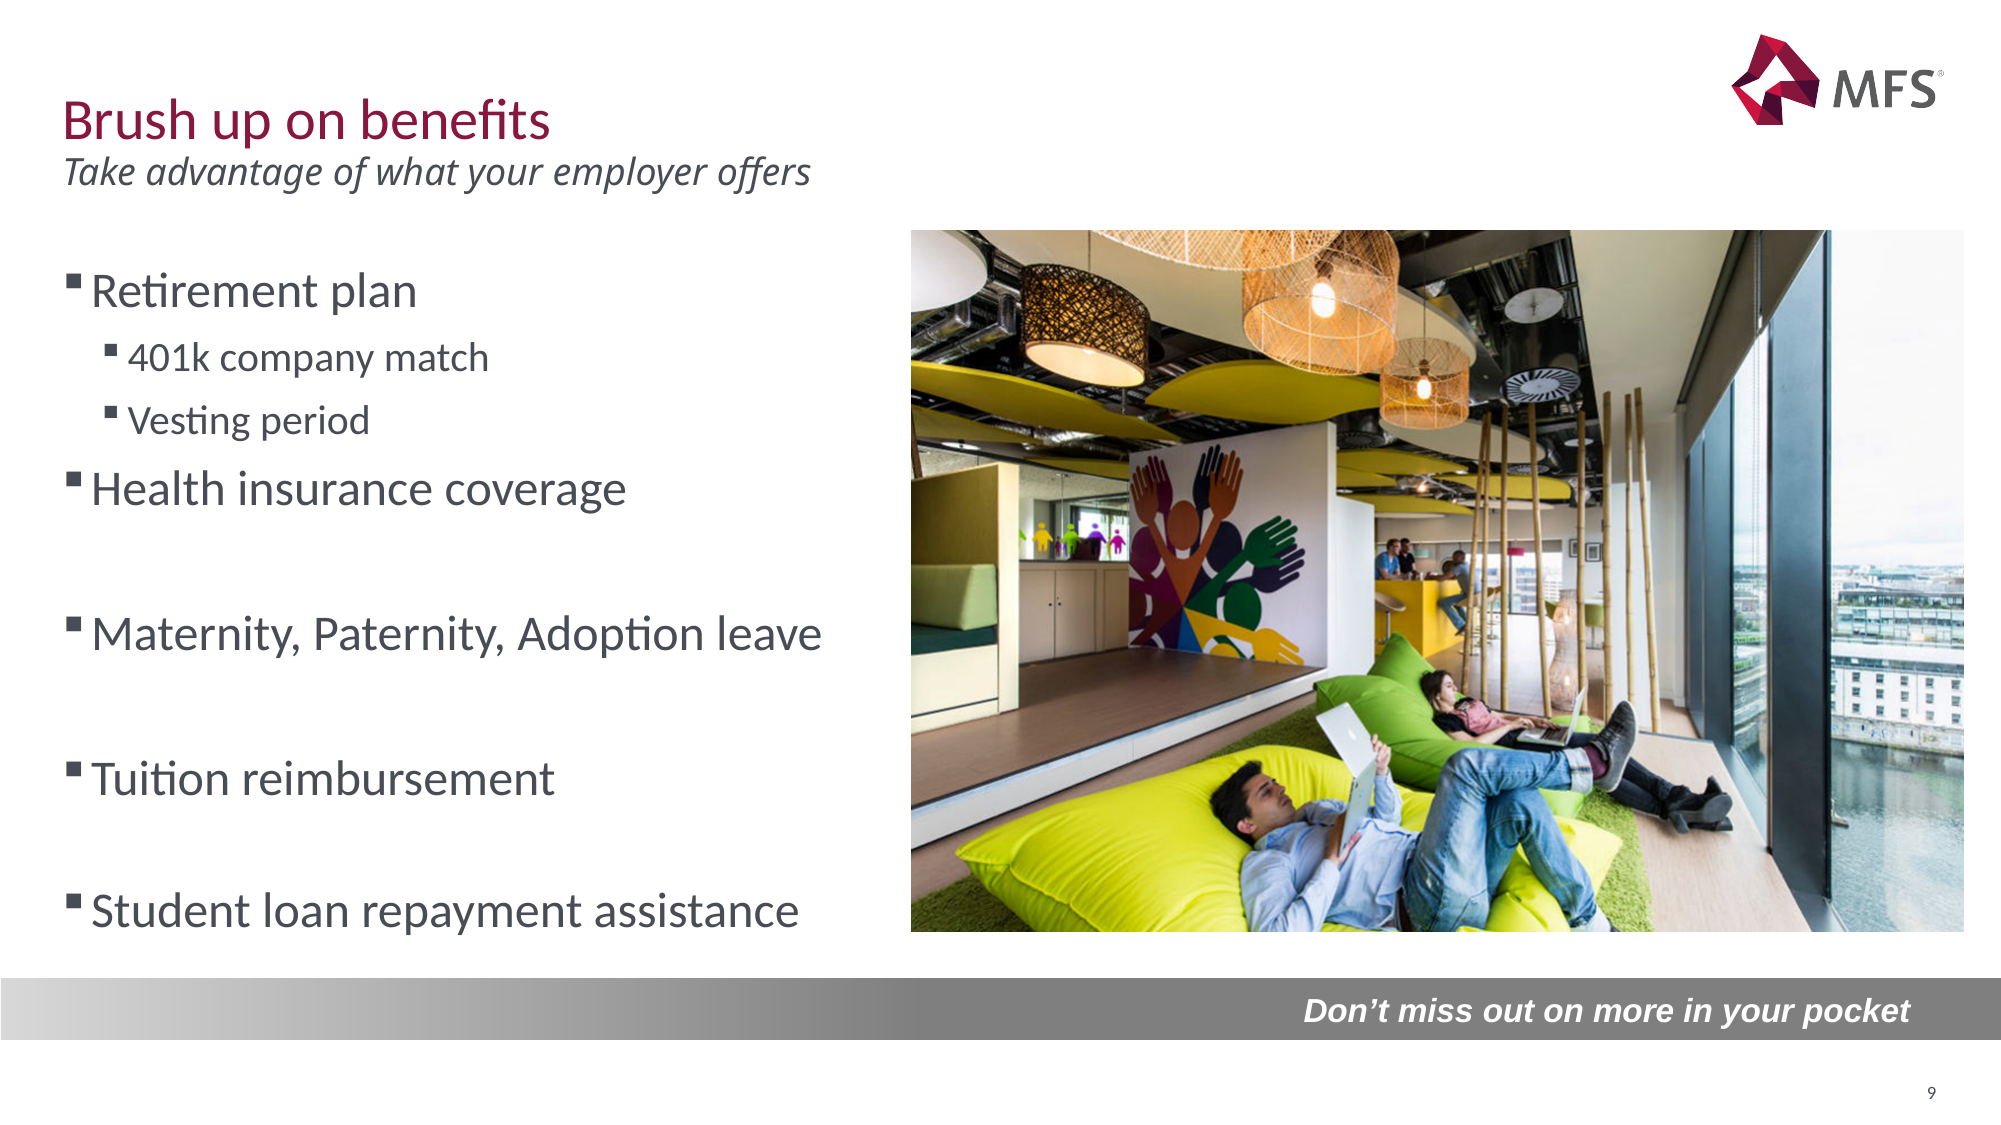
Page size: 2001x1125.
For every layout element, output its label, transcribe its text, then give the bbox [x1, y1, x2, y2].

list Take advantage of what your employer offers [56, 153, 1714, 195]
text_box Don’t miss out on more in your pocket [0, 978, 2000, 1040]
picture [911, 230, 1964, 932]
title Brush up on benefits [56, 0, 1714, 152]
slide_number 9 [1873, 1081, 1937, 1103]
picture [1731, 34, 1944, 125]
list Retirement plan 401k company match Vesting period Health insurance coverage Maternity, Paternity, Adoption leave Tuition reimbursement Student loan repayment assistance [56, 251, 1937, 951]
